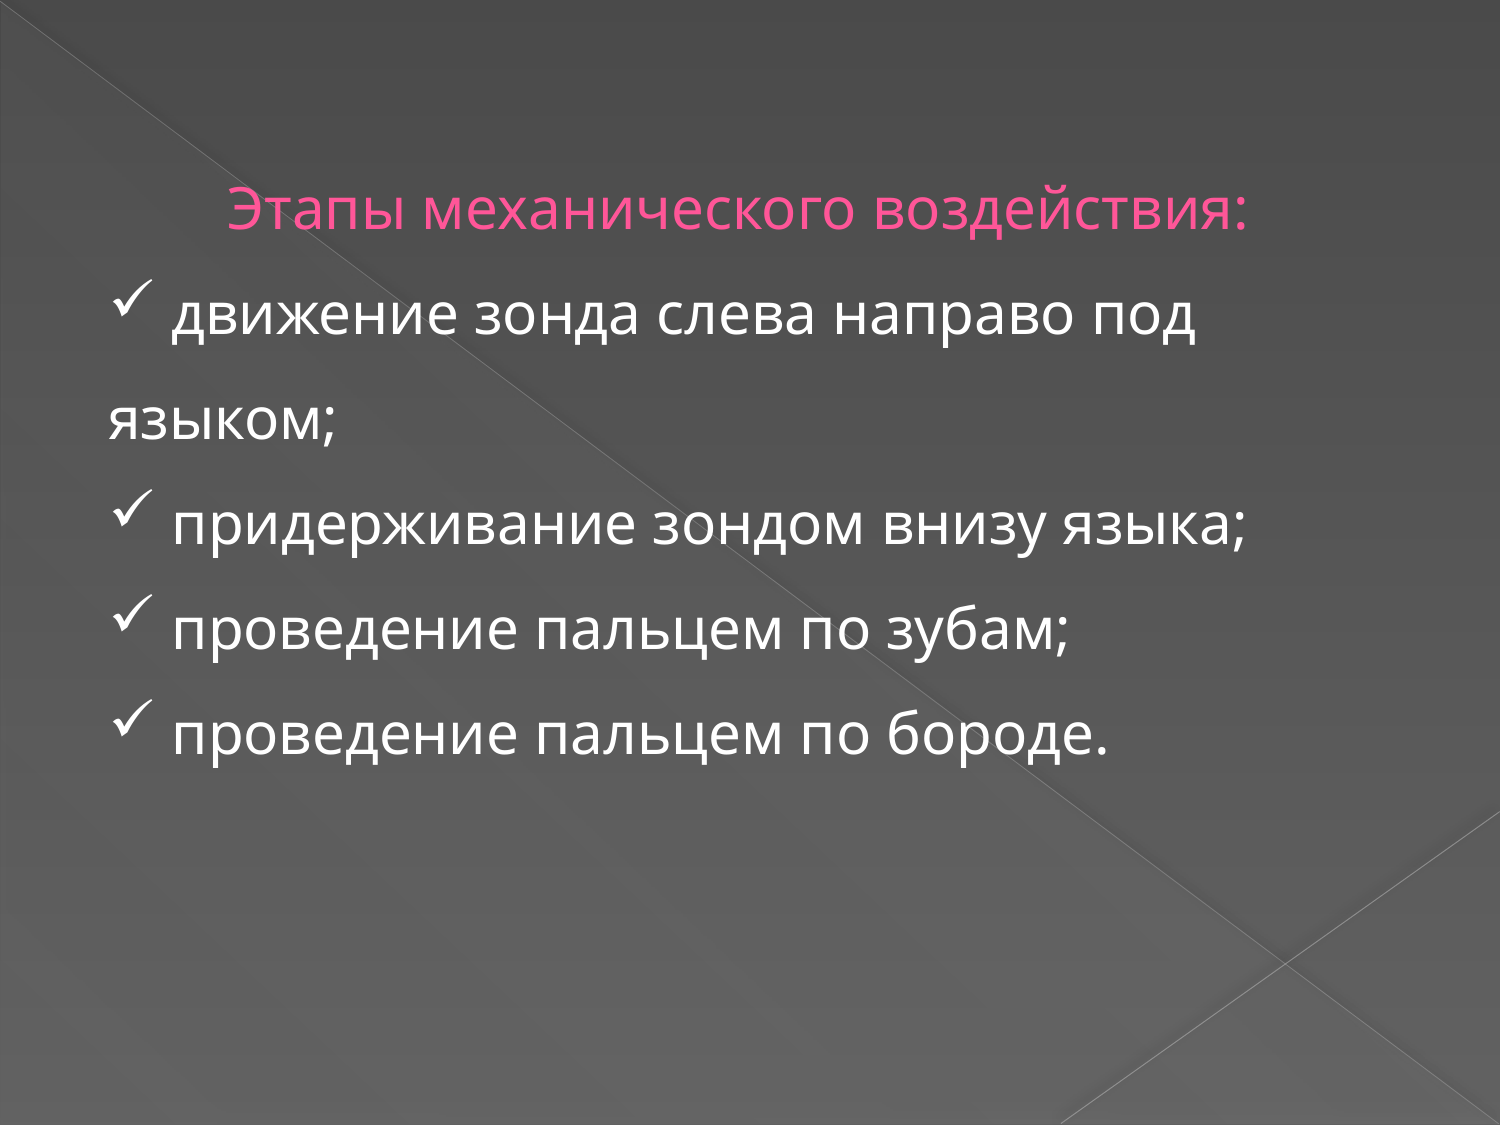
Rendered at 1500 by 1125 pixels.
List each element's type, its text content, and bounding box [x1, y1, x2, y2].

text_box Этапы механического воздействия: движение зонда слева направо под языком; придерживание зондом внизу языка; проведение пальцем по зубам; проведение пальцем по бороде. [93, 128, 1383, 774]
